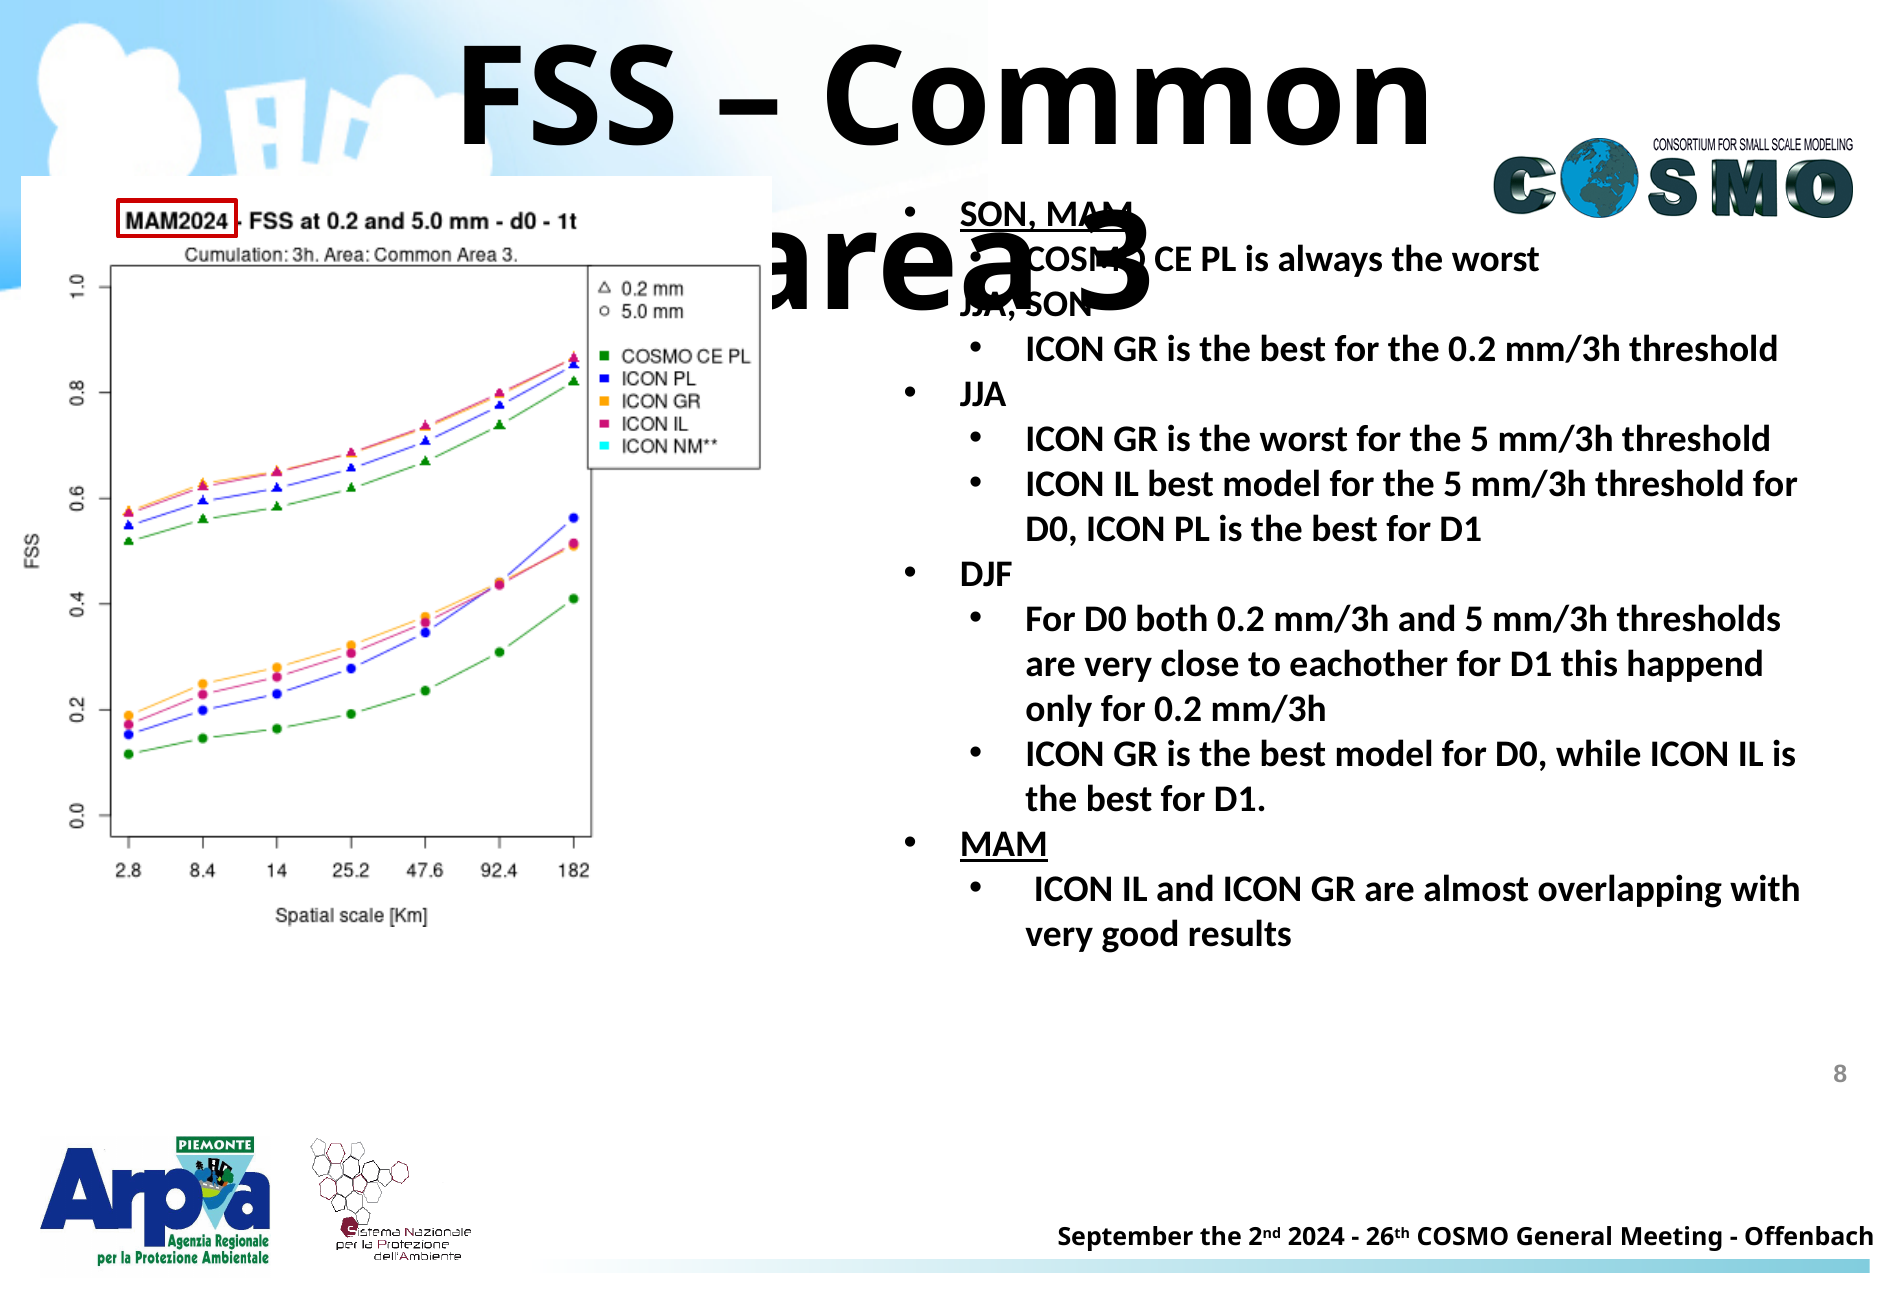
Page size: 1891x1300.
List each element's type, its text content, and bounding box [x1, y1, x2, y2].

picture [1492, 136, 1854, 219]
text_box September the 2nd 2024 - 26th COSMO General Meeting - Offenbach [567, 1213, 1890, 1264]
picture [309, 1136, 471, 1260]
text_box FSS – Common area 3 [283, 0, 1607, 181]
text_box 8 [1412, 1042, 1863, 1103]
picture [0, 0, 772, 927]
picture [40, 1136, 271, 1278]
text_box SON, MAM COSMO CE PL is always the worst JJA, SON ICON GR is the best for the 0.2 mm/3h threshold JJA ICON GR is the worst for the 5 mm/3h threshold ICON IL best model for the 5 mm/3h threshold for D0, ICON PL is the best for D1 DJF For D0 both 0.2 mm/3h and 5 mm/3h thresholds are very close to eachother for D1 this happend only for 0.2 mm/3h ICON GR is the best model for D0, while ICON IL is the best for D1. MAM ICON IL and ICON GR are almost overlapping with very good results [766, 181, 1832, 1142]
